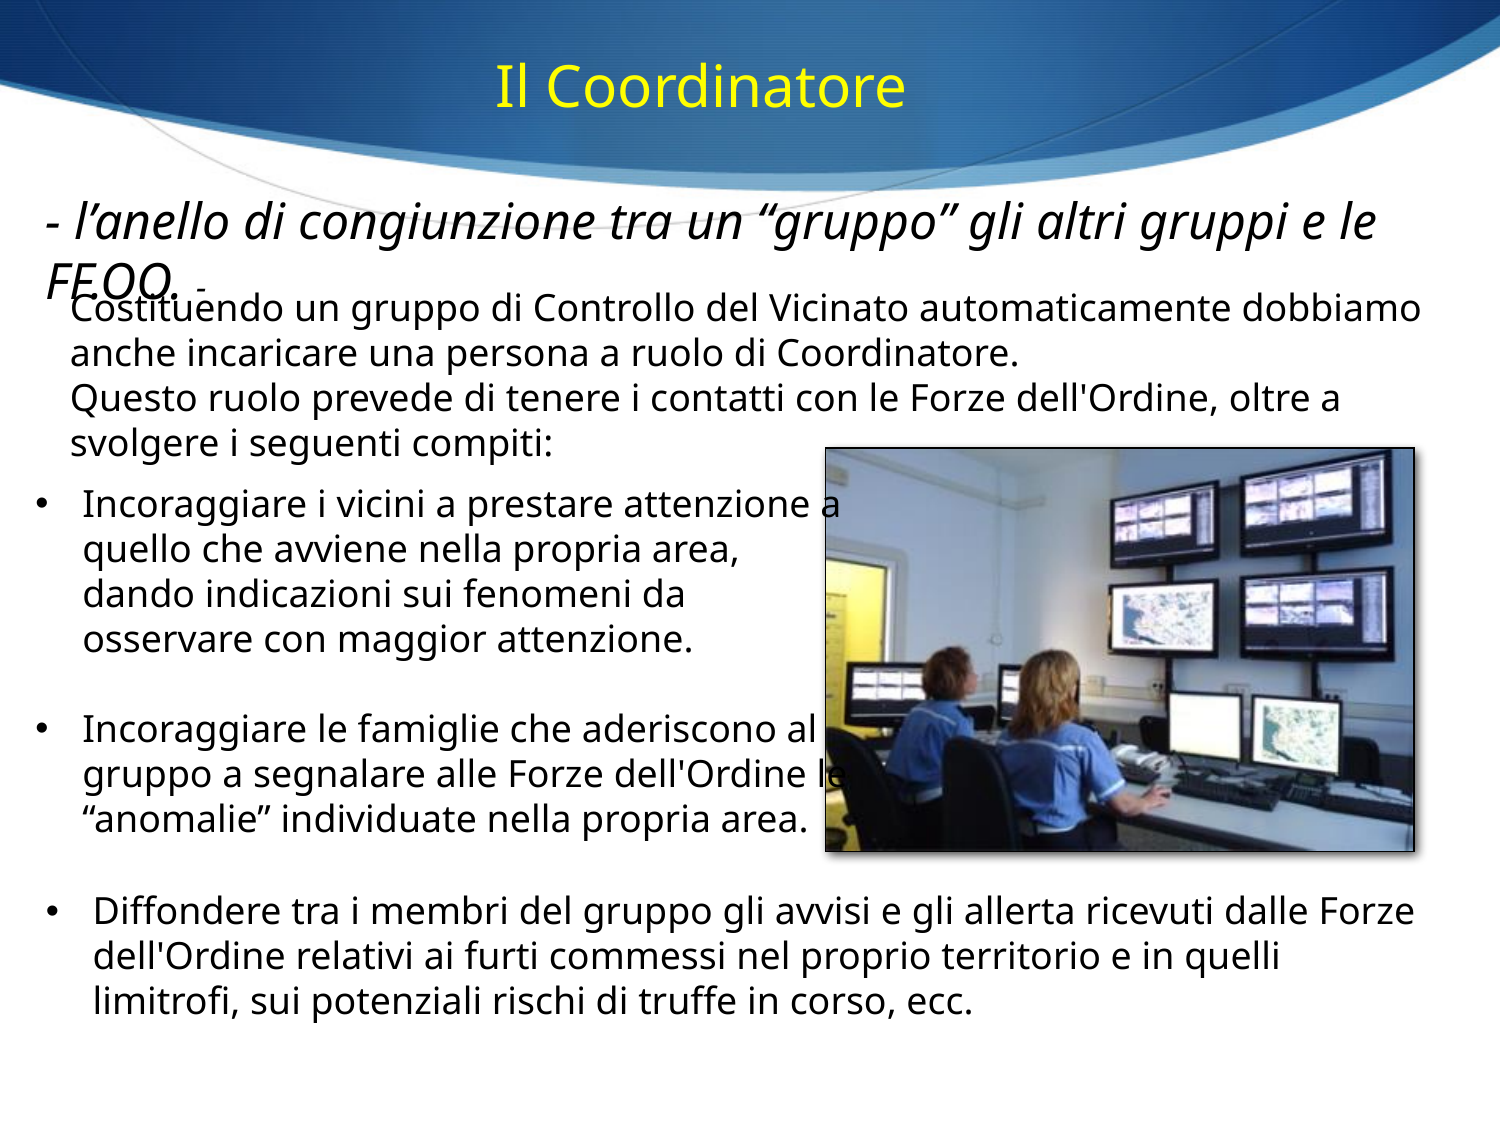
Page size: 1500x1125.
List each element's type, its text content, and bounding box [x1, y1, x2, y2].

text_box - l’anello di congiunzione tra un “gruppo” gli altri gruppi e le FF.OO. - [31, 182, 1500, 318]
text_box Il Coordinatore [481, 41, 923, 127]
picture [0, 0, 1500, 1125]
text_box Costituendo un gruppo di Controllo del Vicinato automaticamente dobbiamo anche incaricare una persona a ruolo di Coordinatore. Questo ruolo prevede di tenere i contatti con le Forze dell'Ordine, oltre a svolgere i seguenti compiti: [55, 276, 1466, 517]
text_box Diffondere tra i membri del gruppo gli avvisi e gli allerta ricevuti dalle Forze dell'Ordine relativi ai furti commessi nel proprio territorio e in quelli limitrofi, sui potenziali rischi di truffe in corso, ecc. [31, 880, 1443, 1030]
text_box Incoraggiare i vicini a prestare attenzione a quello che avviene nella propria area, dando indicazioni sui fenomeni da osservare con maggior attenzione. Incoraggiare le famiglie che aderiscono al gruppo a segnalare alle Forze dell'Ordine le “anomalie” individuate nella propria area. [20, 472, 875, 937]
